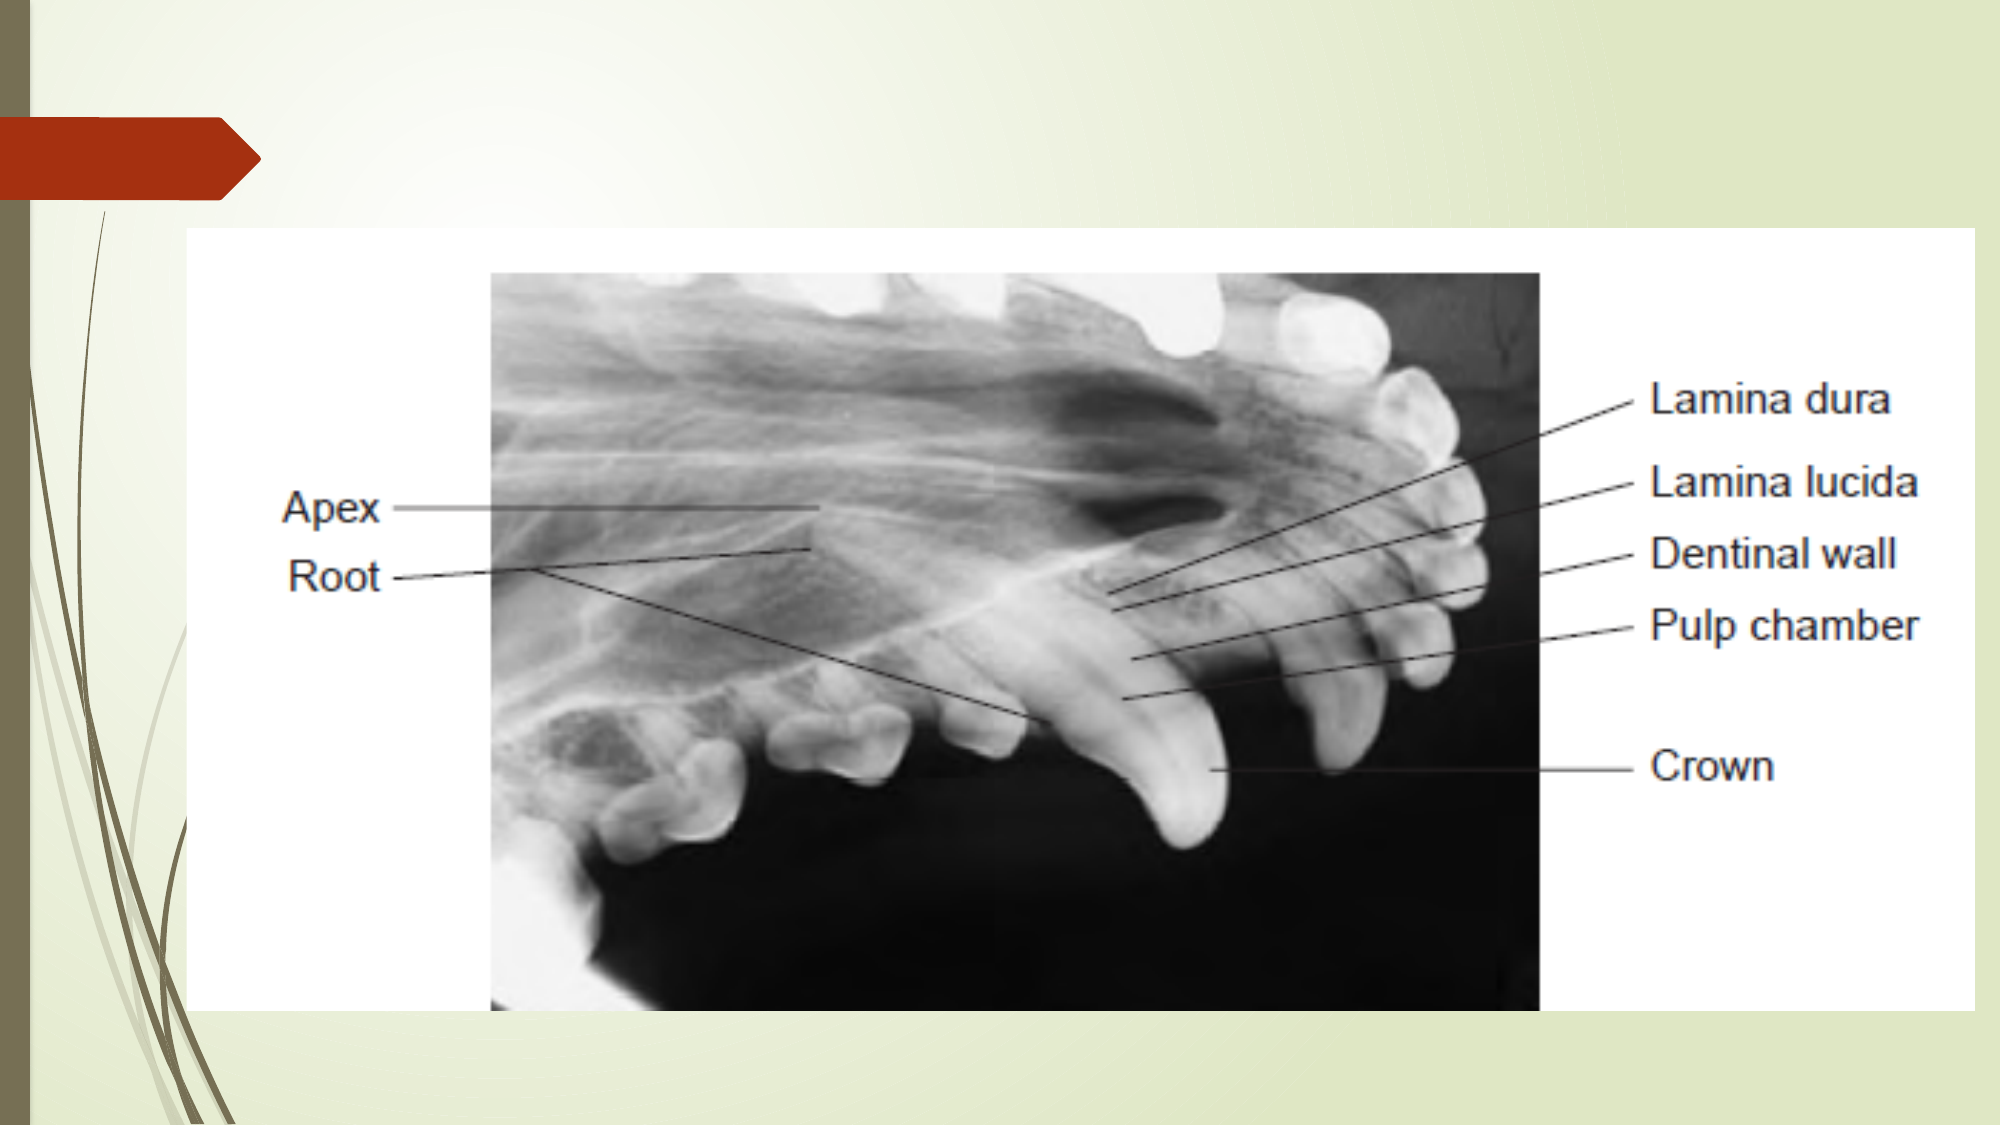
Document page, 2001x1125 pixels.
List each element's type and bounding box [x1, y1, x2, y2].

picture [186, 228, 1976, 1011]
